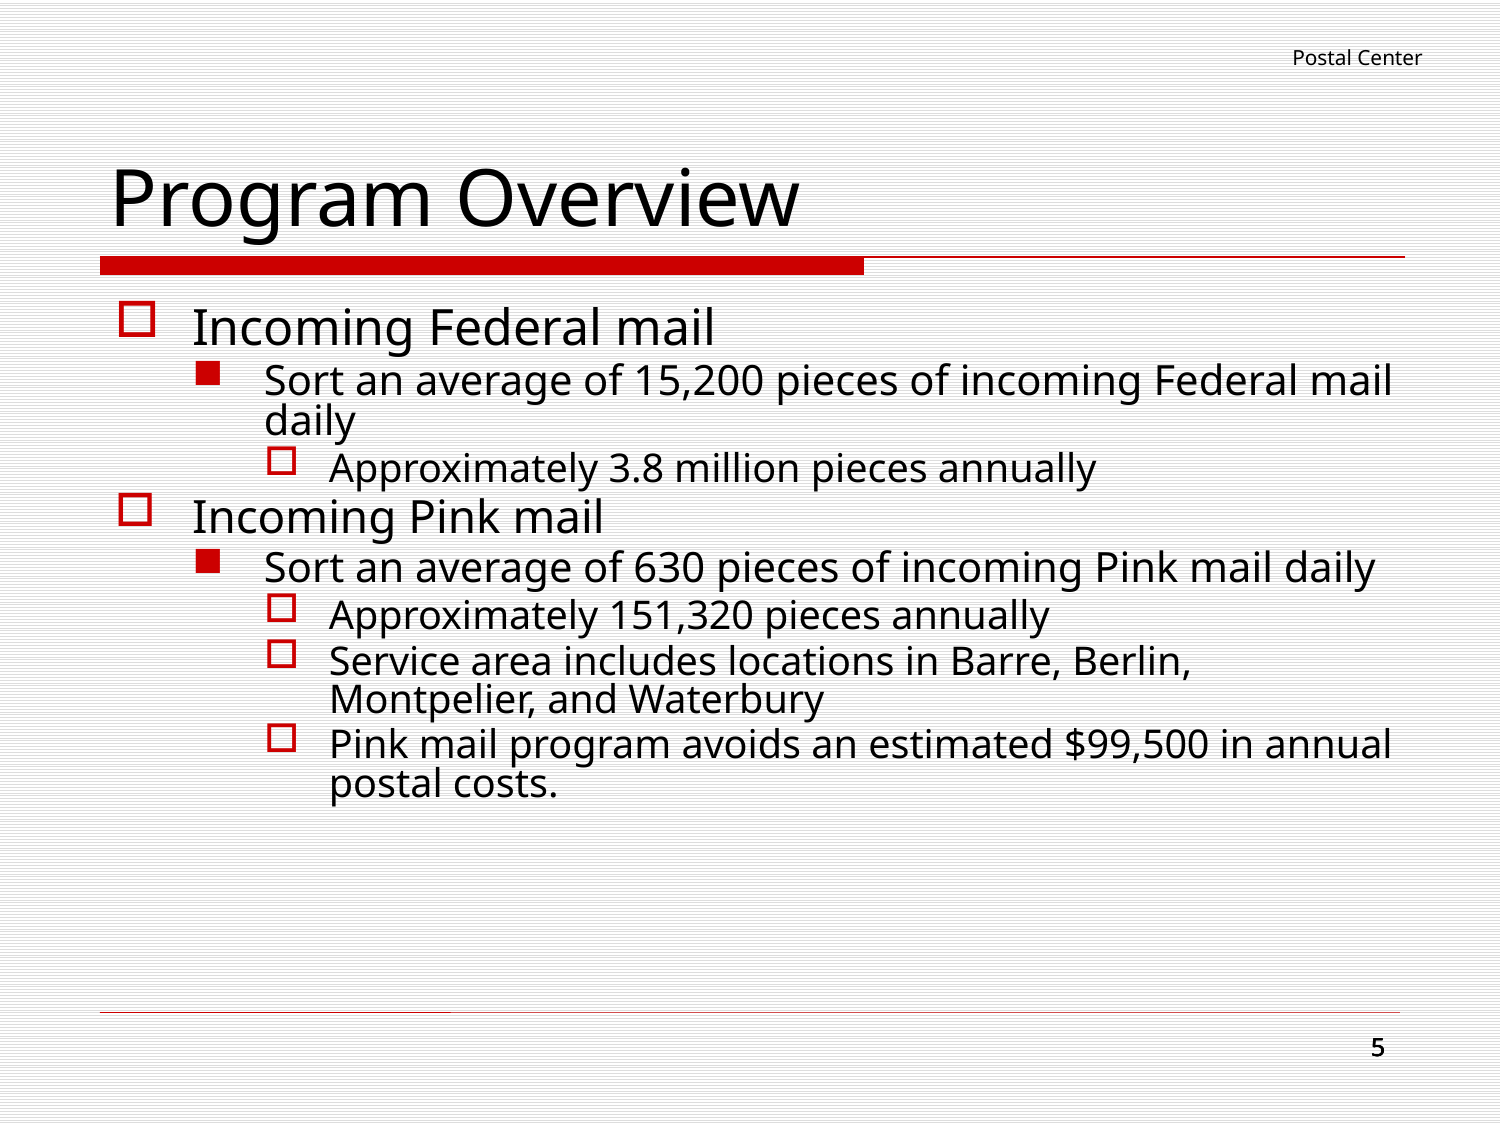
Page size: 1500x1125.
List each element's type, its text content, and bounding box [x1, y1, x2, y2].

text_box Postal Center [1100, 37, 1438, 78]
list Incoming Federal mail Sort an average of 15,200 pieces of incoming Federal mail daily Approximately 3.8 million pieces annually Incoming Pink mail Sort an average of 630 pieces of incoming Pink mail daily Approximately 151,320 pieces annually Service area includes locations in Barre, Berlin, Montpelier, and Waterbury Pink mail program avoids an estimated $99,500 in annual postal costs. [99, 299, 1413, 1001]
text_box [1087, 1012, 1413, 1091]
title Program Overview [93, 49, 1407, 250]
text_box 5 [1074, 1024, 1400, 1103]
